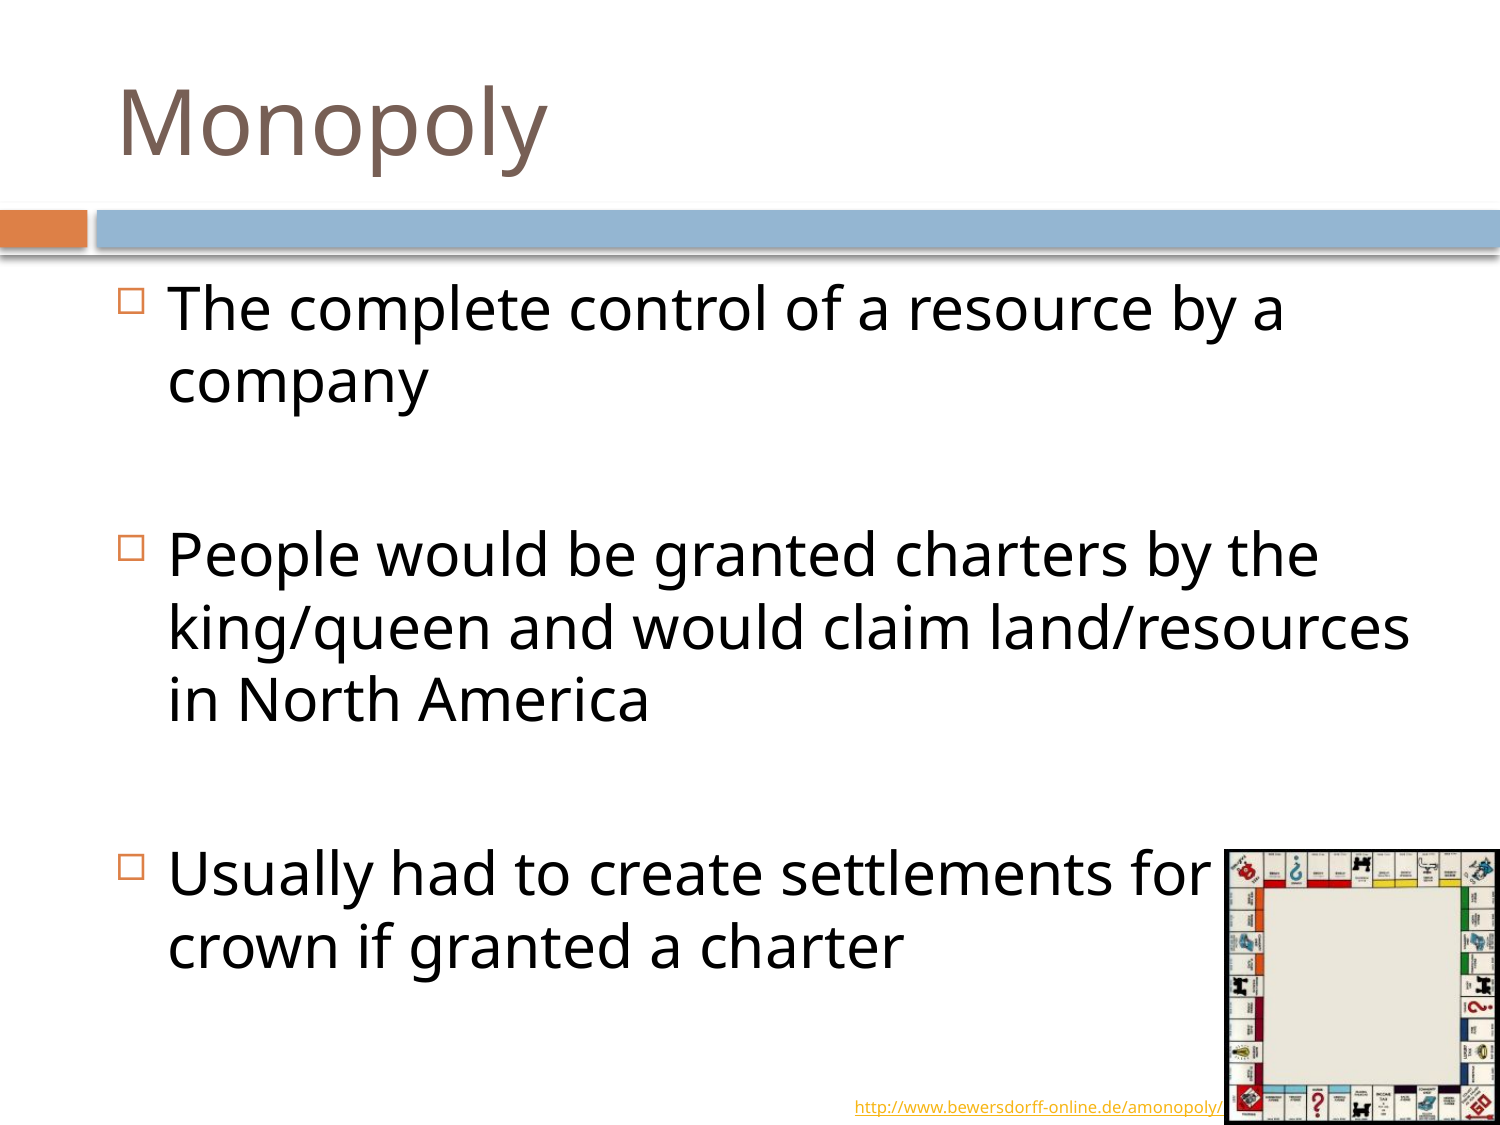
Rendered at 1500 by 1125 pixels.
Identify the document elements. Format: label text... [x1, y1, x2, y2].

picture [1224, 849, 1500, 1125]
list The complete control of a resource by a company People would be granted charters by the king/queen and would claim land/resources in North America Usually had to create settlements for the crown if granted a charter [100, 262, 1438, 1000]
title Monopoly [100, 37, 1438, 200]
text_box http://www.bewersdorff-online.de/amonopoly/ [839, 1089, 1218, 1125]
